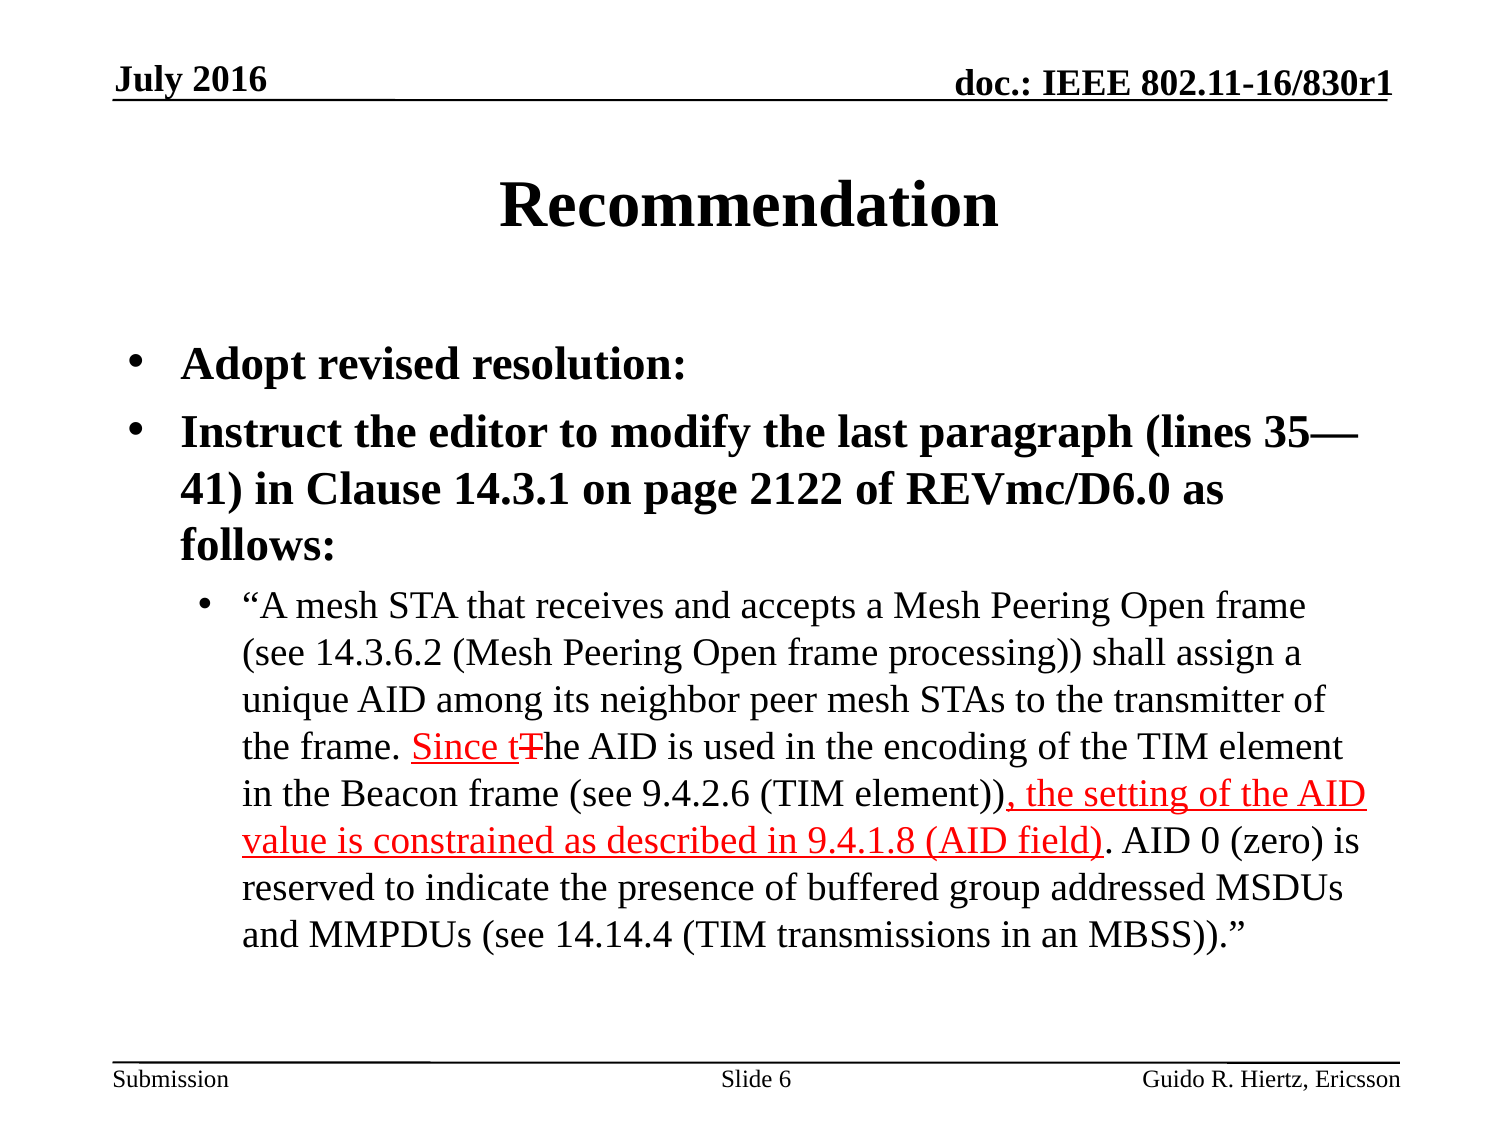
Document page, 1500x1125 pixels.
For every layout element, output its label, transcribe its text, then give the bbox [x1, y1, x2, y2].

title Recommendation [112, 112, 1388, 288]
footer Guido R. Hiertz, Ericsson [878, 1061, 1402, 1093]
list Adopt revised resolution: Instruct the editor to modify the last paragraph (lines 35—41) in Clause 14.3.1 on page 2122 of REVmc/D6.0 as follows: “A mesh STA that receives and accepts a Mesh Peering Open frame (see 14.3.6.2 (Mesh Peering Open frame processing)) shall assign a unique AID among its neighbor peer mesh STAs to the transmitter of the frame. Since tThe AID is used in the encoding of the TIM element in the Beacon frame (see 9.4.2.6 (TIM element)), the setting of the AID value is constrained as described in 9.4.1.8 (AID field). AID 0 (zero) is reserved to indicate the presence of buffered group addressed MSDUs and MMPDUs (see 14.14.4 (TIM transmissions in an MBSS)).” [112, 324, 1388, 1000]
slide_number Slide 6 [712, 1061, 800, 1123]
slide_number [114, 54, 423, 100]
